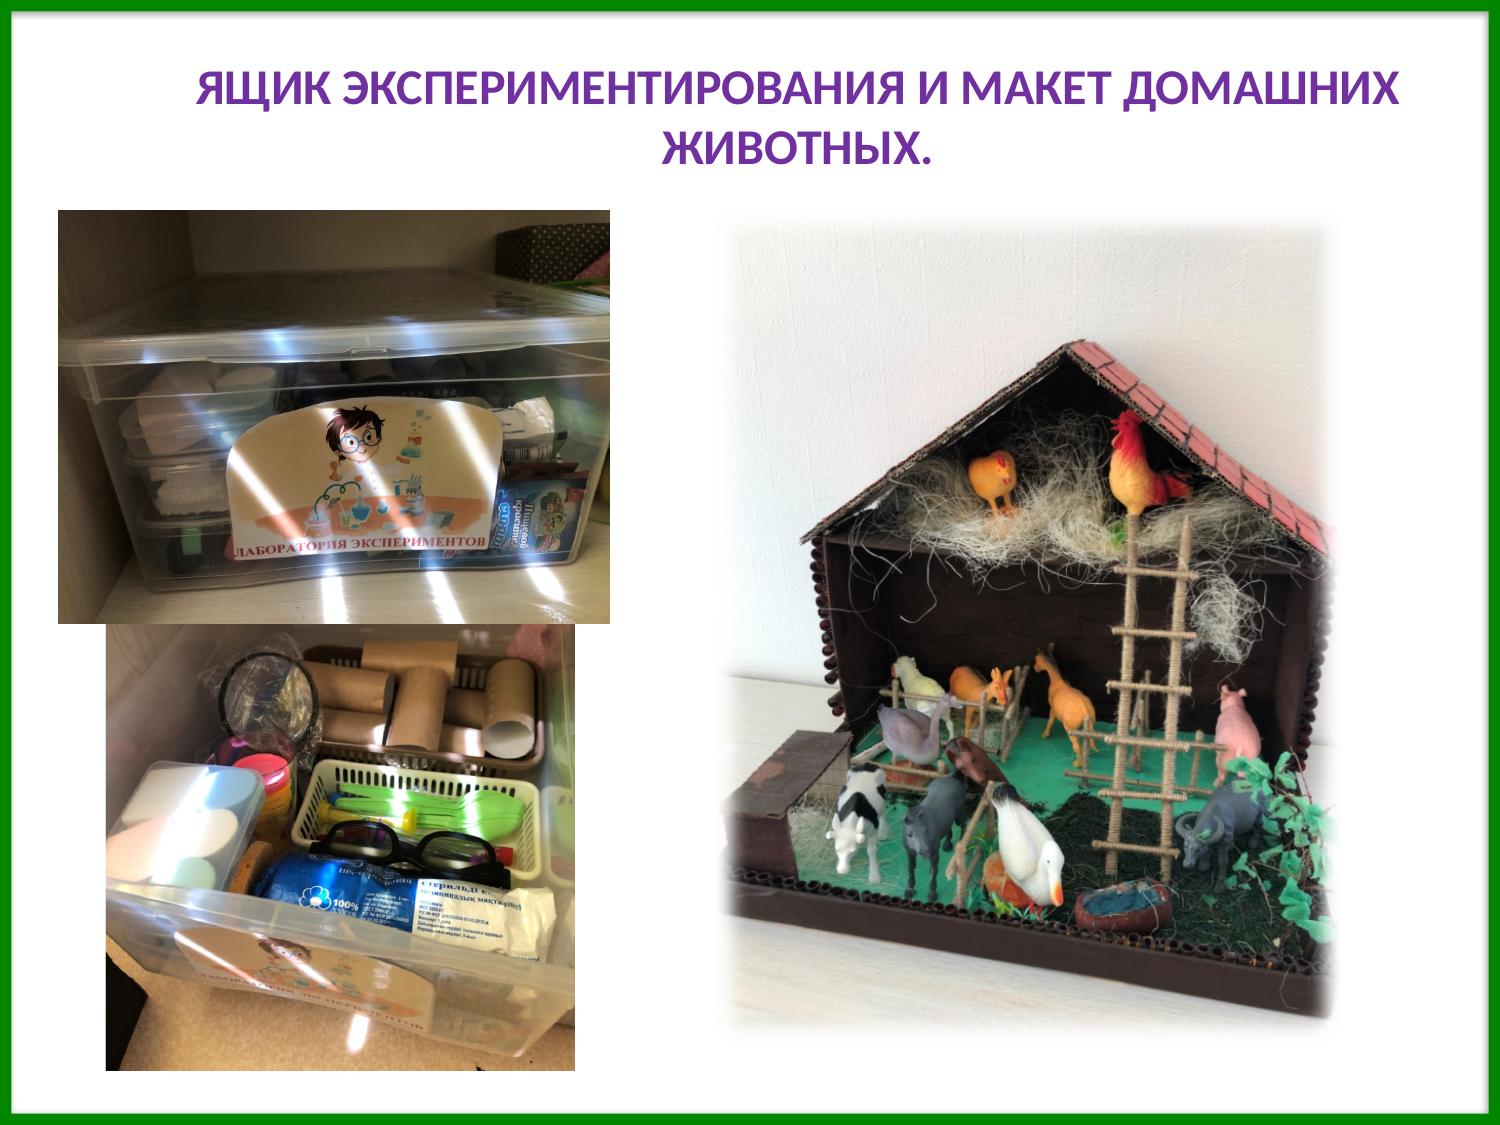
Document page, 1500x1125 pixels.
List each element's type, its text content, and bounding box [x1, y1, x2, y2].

text_box [0, 0, 1500, 1125]
title ЯЩИК ЭКСПЕРИМЕНТИРОВАНИЯ И МАКЕТ ДОМАШНИХ ЖИВОТНЫХ. [140, 13, 1456, 217]
picture [27, 210, 1446, 1070]
